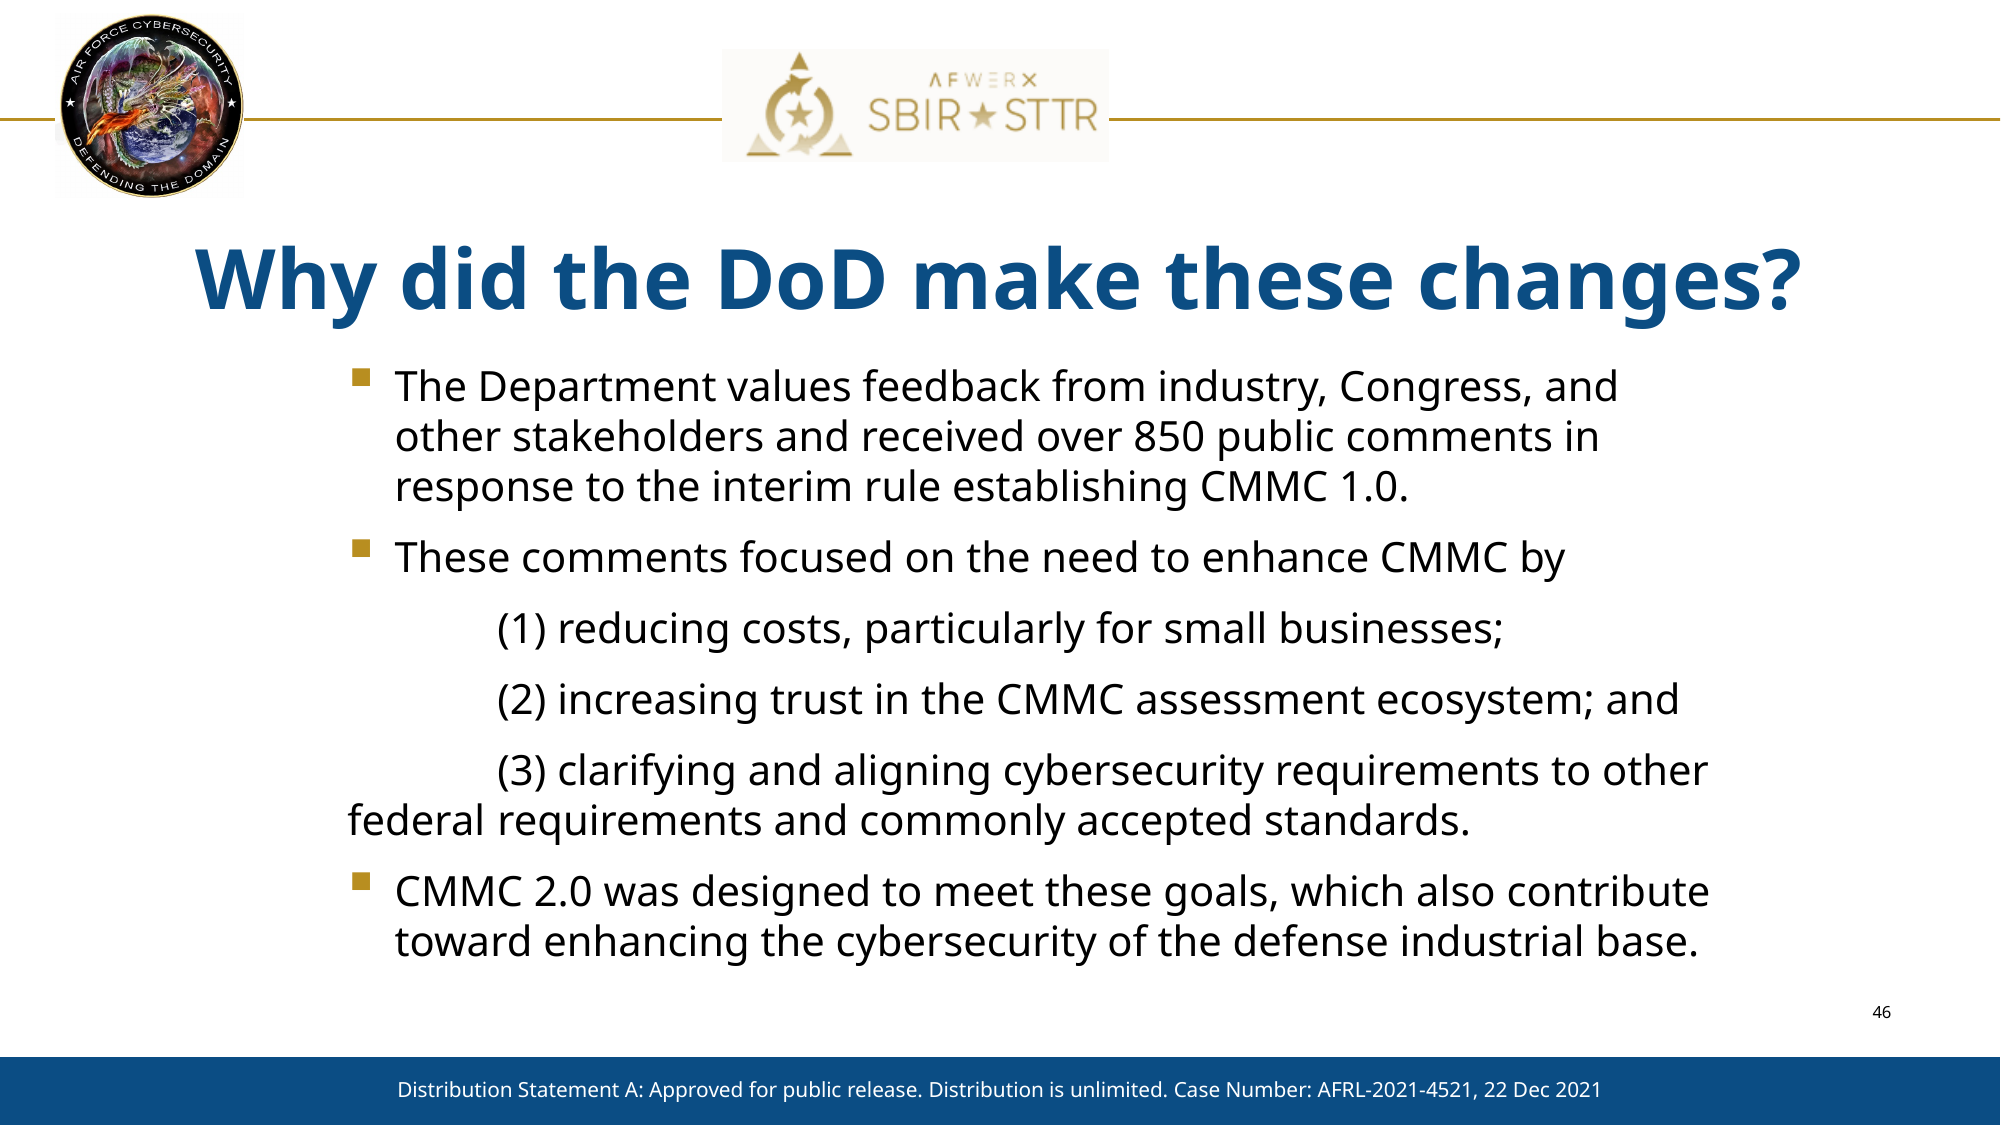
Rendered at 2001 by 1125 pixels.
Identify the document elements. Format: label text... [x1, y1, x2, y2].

list The Department values feedback from industry, Congress, and other stakeholders and received over 850 public comments in response to the interim rule establishing CMMC 1.0. These comments focused on the need to enhance CMMC by (1) reducing costs, particularly for small businesses; (2) increasing trust in the CMMC assessment ecosystem; and (3) clarifying and aligning cybersecurity requirements to other federal requirements and commonly accepted standards. CMMC 2.0 was designed to meet these goals, which also contribute toward enhancing the cybersecurity of the defense industrial base. [272, 360, 1728, 989]
title Why did the DoD make these changes? [0, 216, 2000, 336]
footer Distribution Statement A: Approved for public release. Distribution is unlimited. Case Number: AFRL-2021-4521, 22 Dec 2021 [0, 1057, 2000, 1125]
picture [55, 13, 244, 198]
